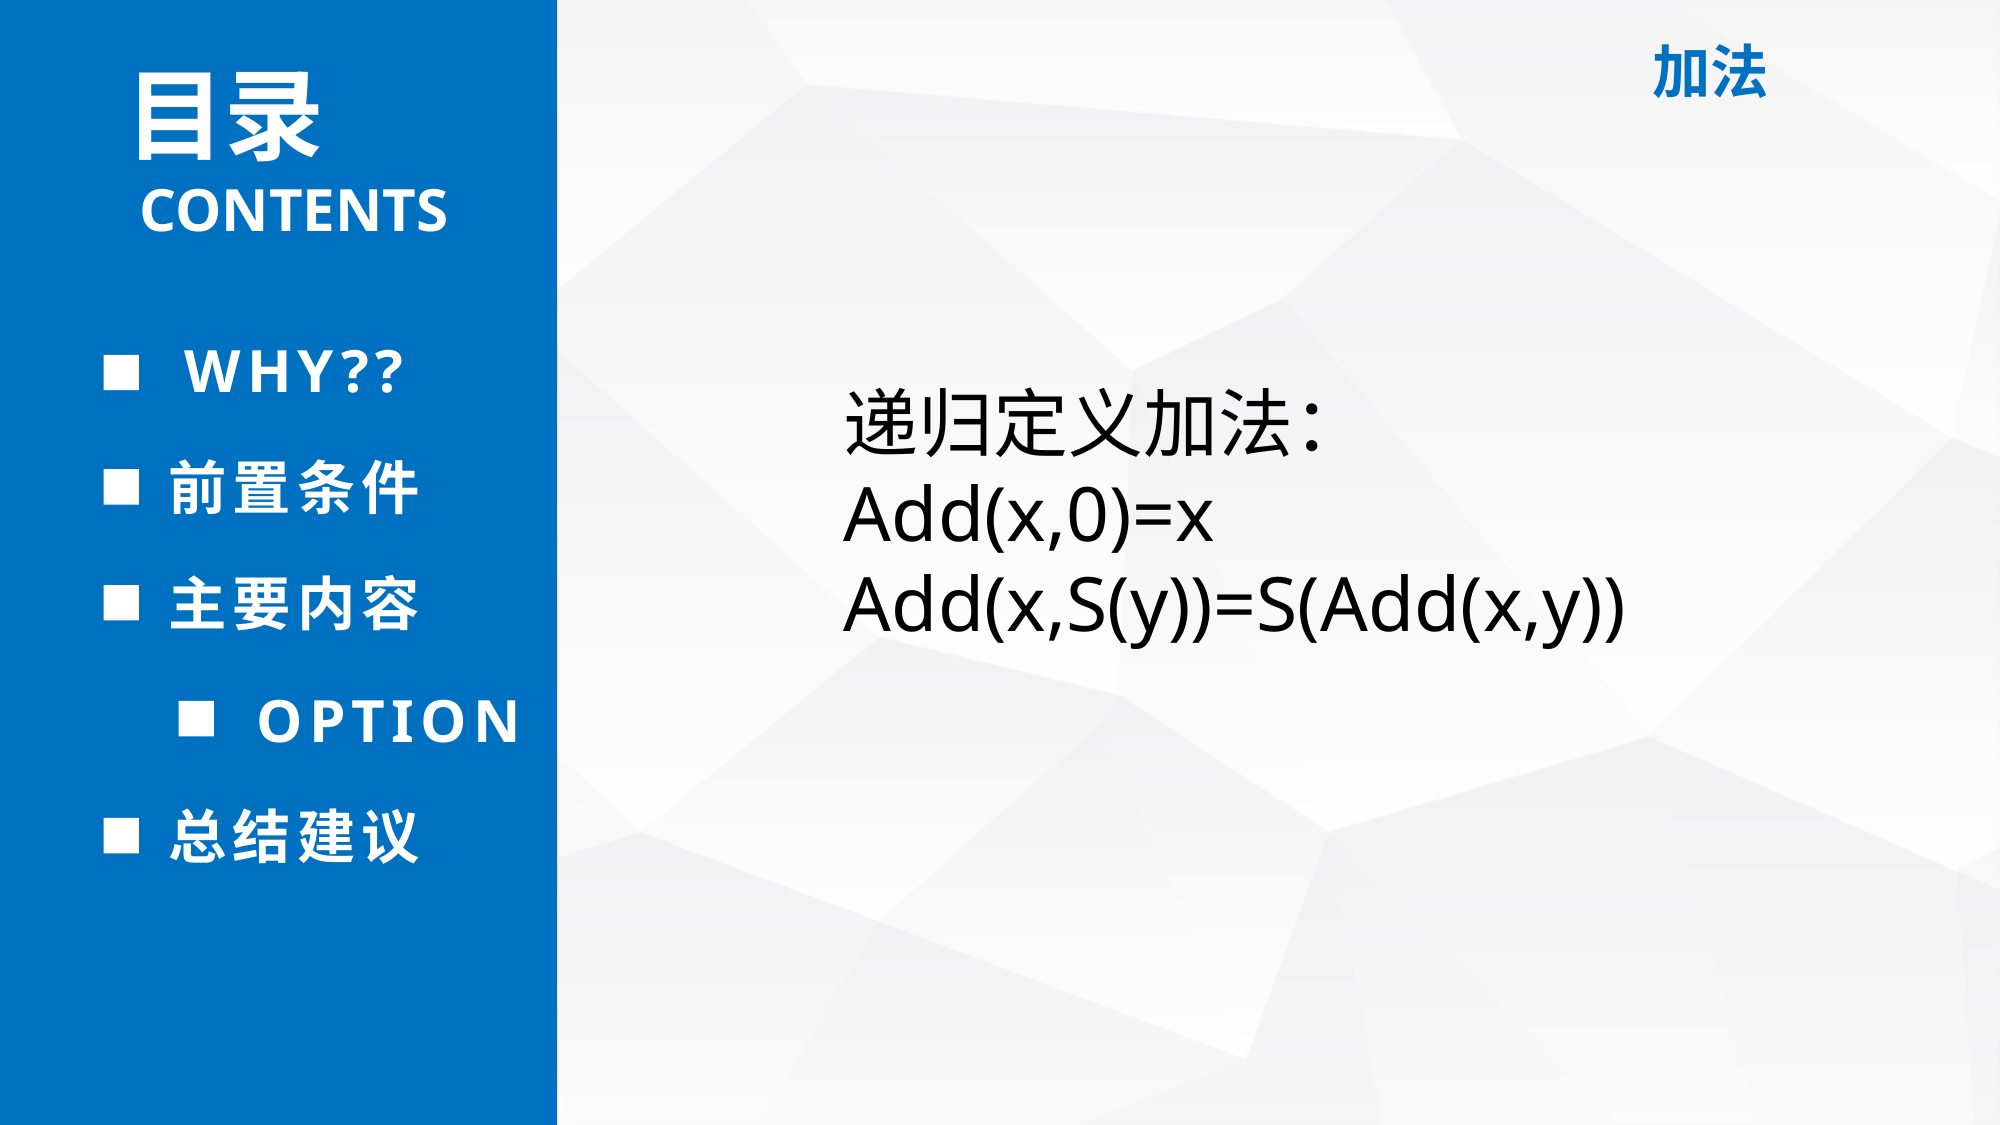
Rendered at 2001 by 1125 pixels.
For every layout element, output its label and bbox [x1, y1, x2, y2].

text_box [103, 792, 443, 879]
text_box [103, 559, 443, 646]
text_box [72, 45, 485, 252]
picture [0, 0, 2000, 1125]
text_box [103, 326, 443, 413]
text_box [178, 676, 558, 763]
text_box [103, 443, 443, 530]
